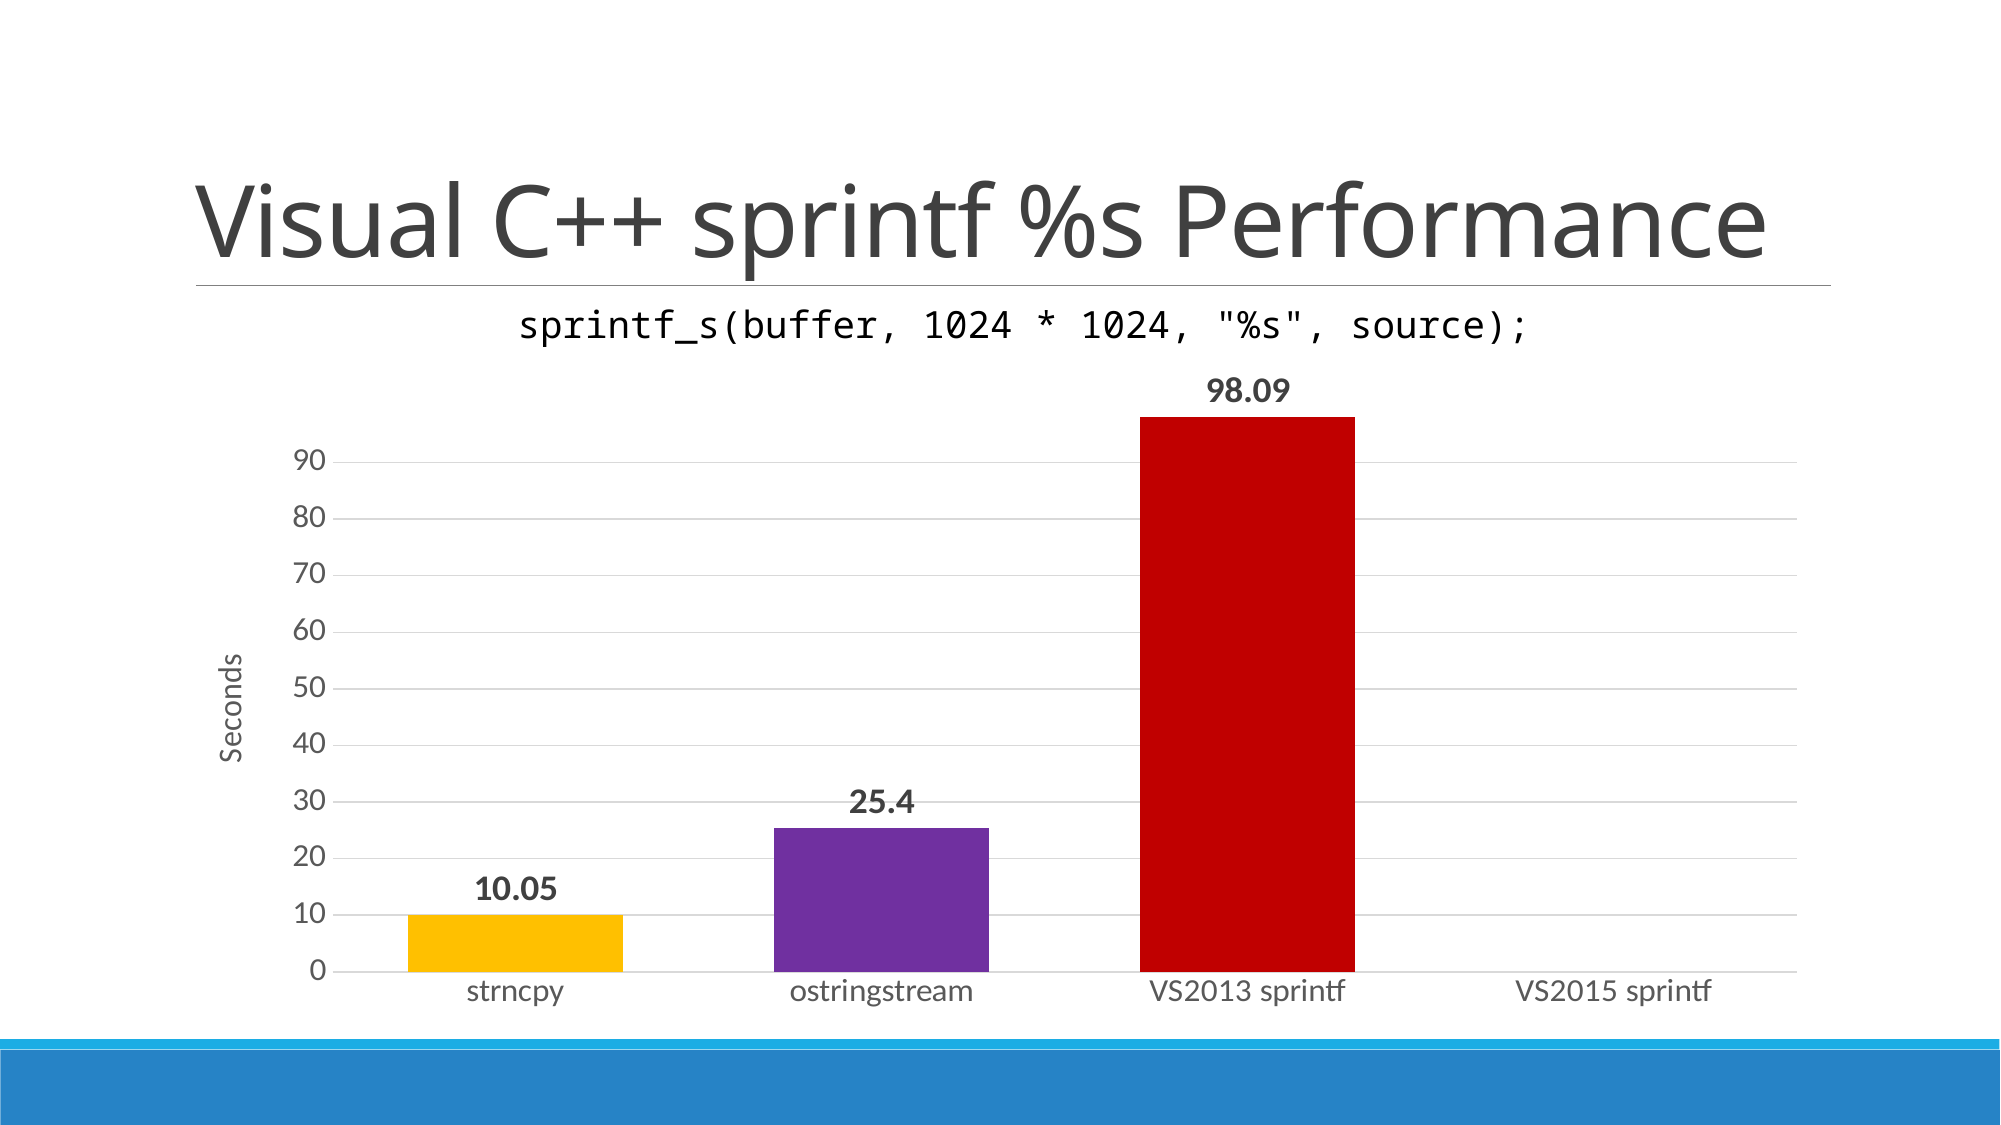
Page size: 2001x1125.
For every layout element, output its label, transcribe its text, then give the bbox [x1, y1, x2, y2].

title Visual C++ sprintf %s Performance [180, 47, 1868, 285]
text_box sprintf_s(buffer, 1024 * 1024, "%s", source); [502, 293, 1545, 354]
chart [179, 374, 1831, 1023]
